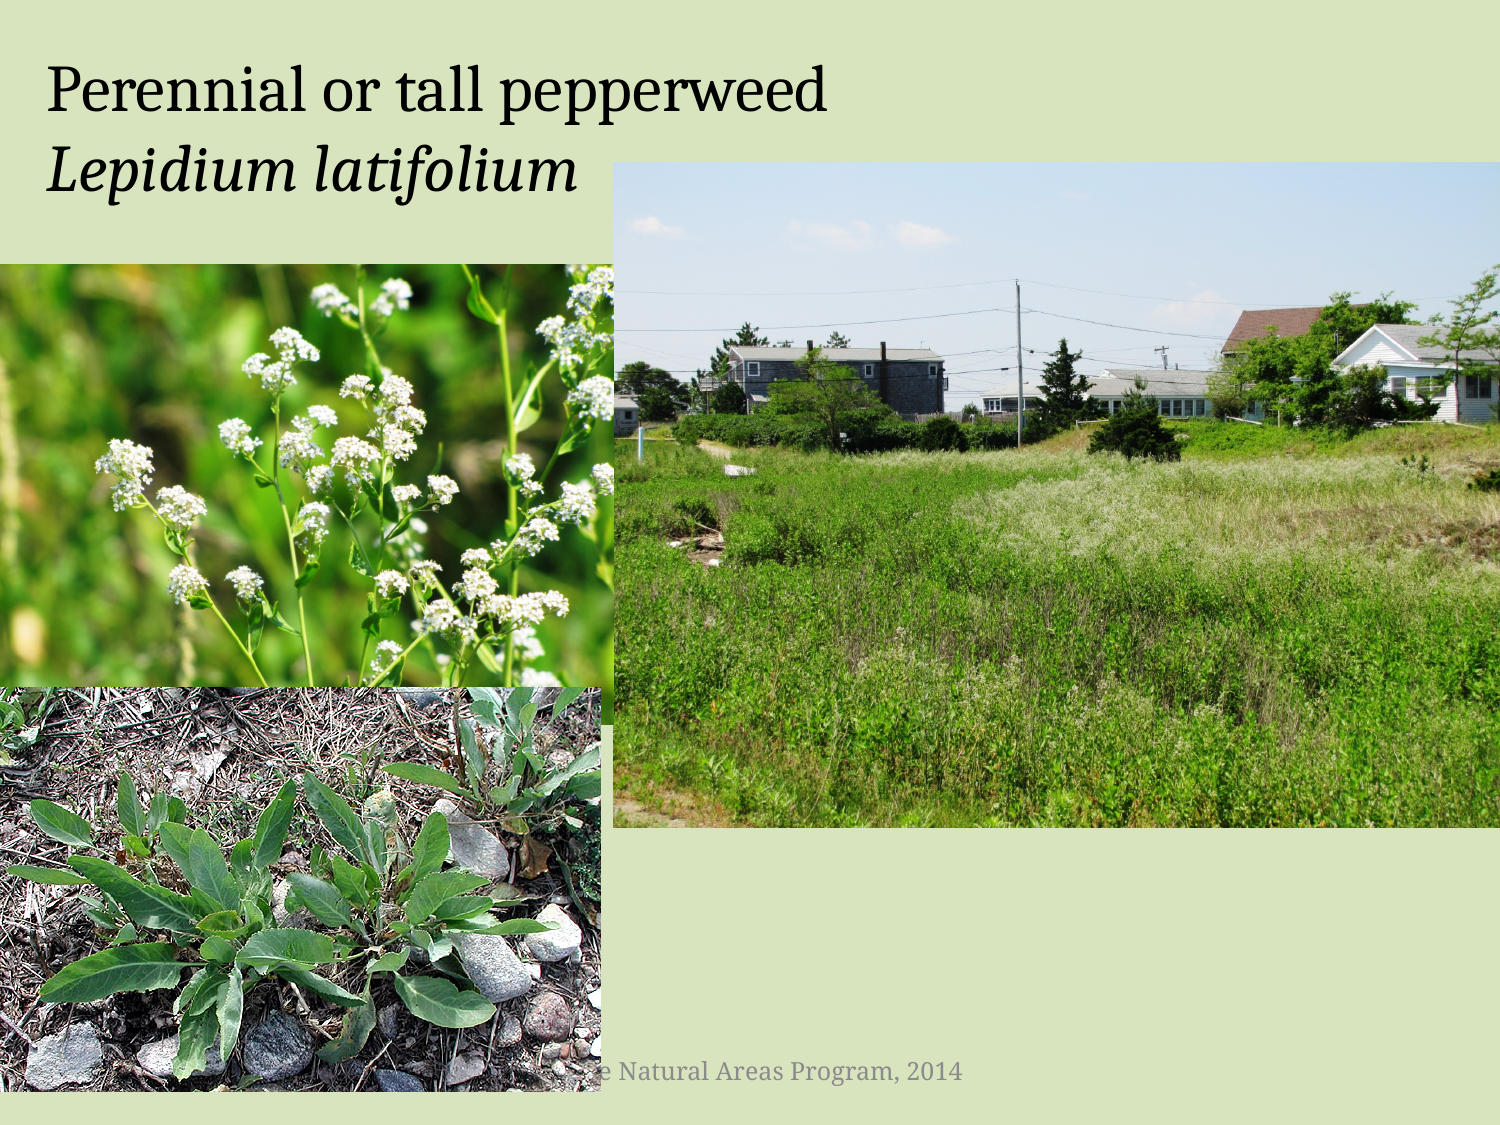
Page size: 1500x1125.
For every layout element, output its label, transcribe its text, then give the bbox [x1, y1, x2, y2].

text_box Perennial or tall pepperweed Lepidium latifolium [32, 37, 1270, 213]
footer Maine Natural Areas Program, 2014 [512, 1042, 988, 1103]
picture [0, 162, 1500, 1092]
